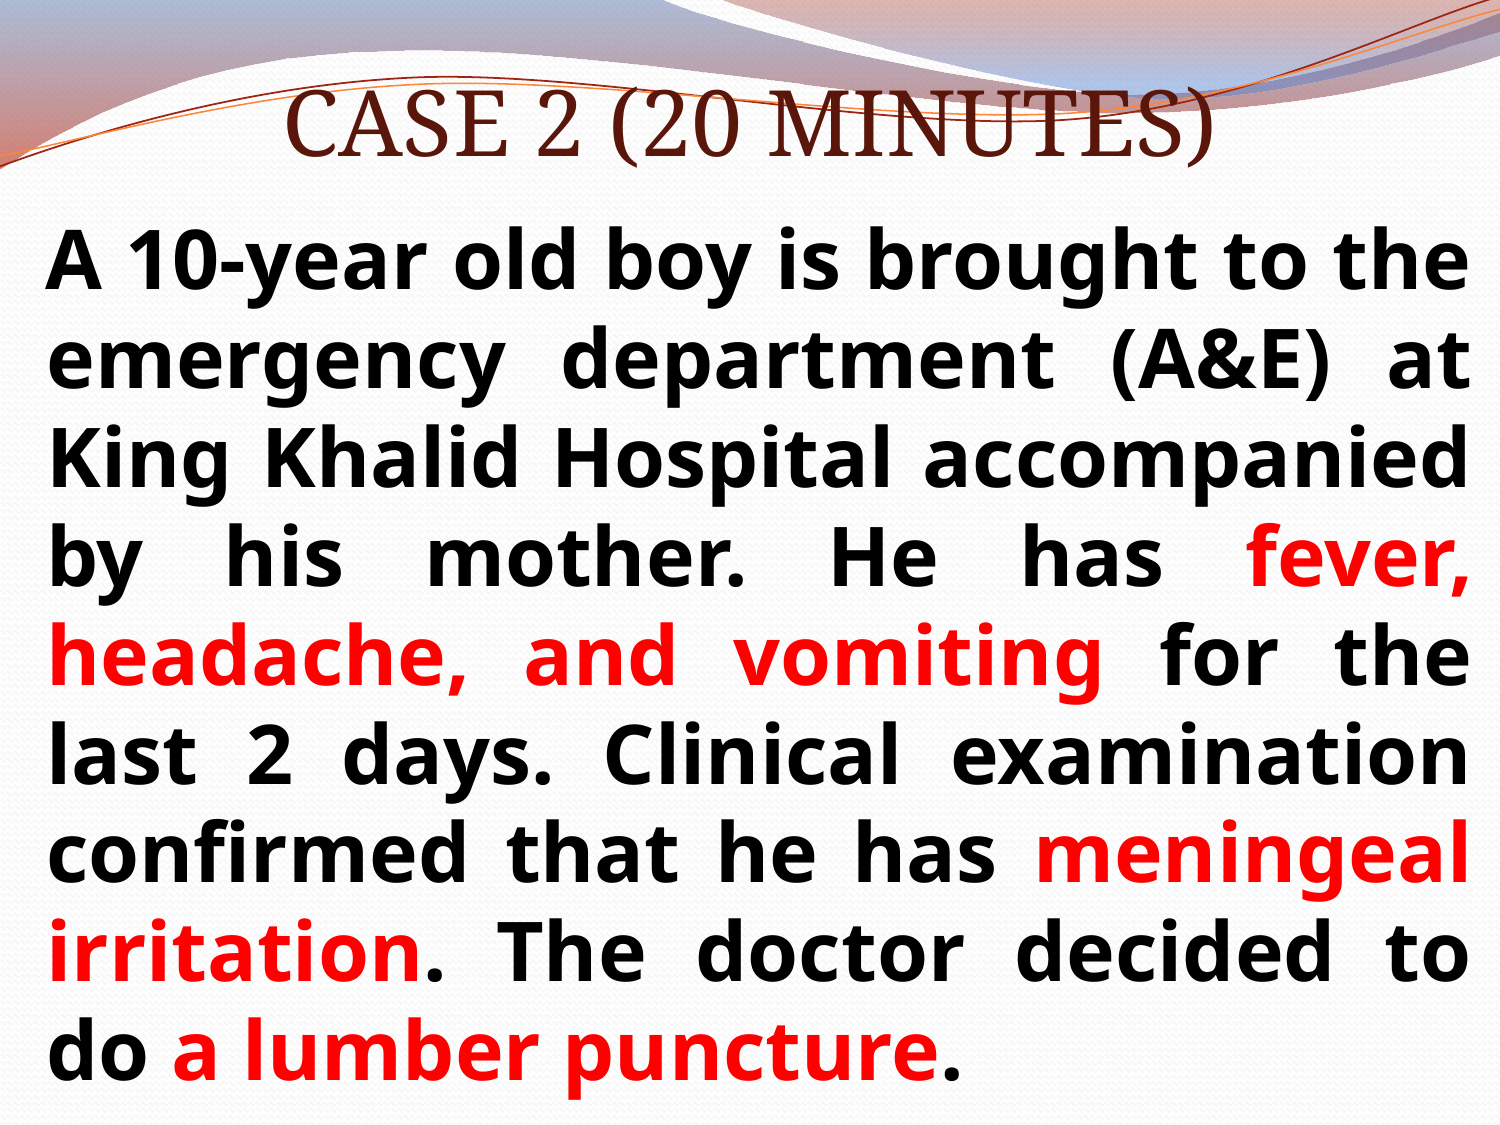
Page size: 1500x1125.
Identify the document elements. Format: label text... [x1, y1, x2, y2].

title CASE 2 (20 MINUTES) [0, 0, 1500, 175]
list A 10-year old boy is brought to the emergency department (A&E) at King Khalid Hospital accompanied by his mother. He has fever, headache, and vomiting for the last 2 days. Clinical examination confirmed that he has meningeal irritation. The doctor decided to do a lumber puncture. [0, 200, 1488, 1125]
